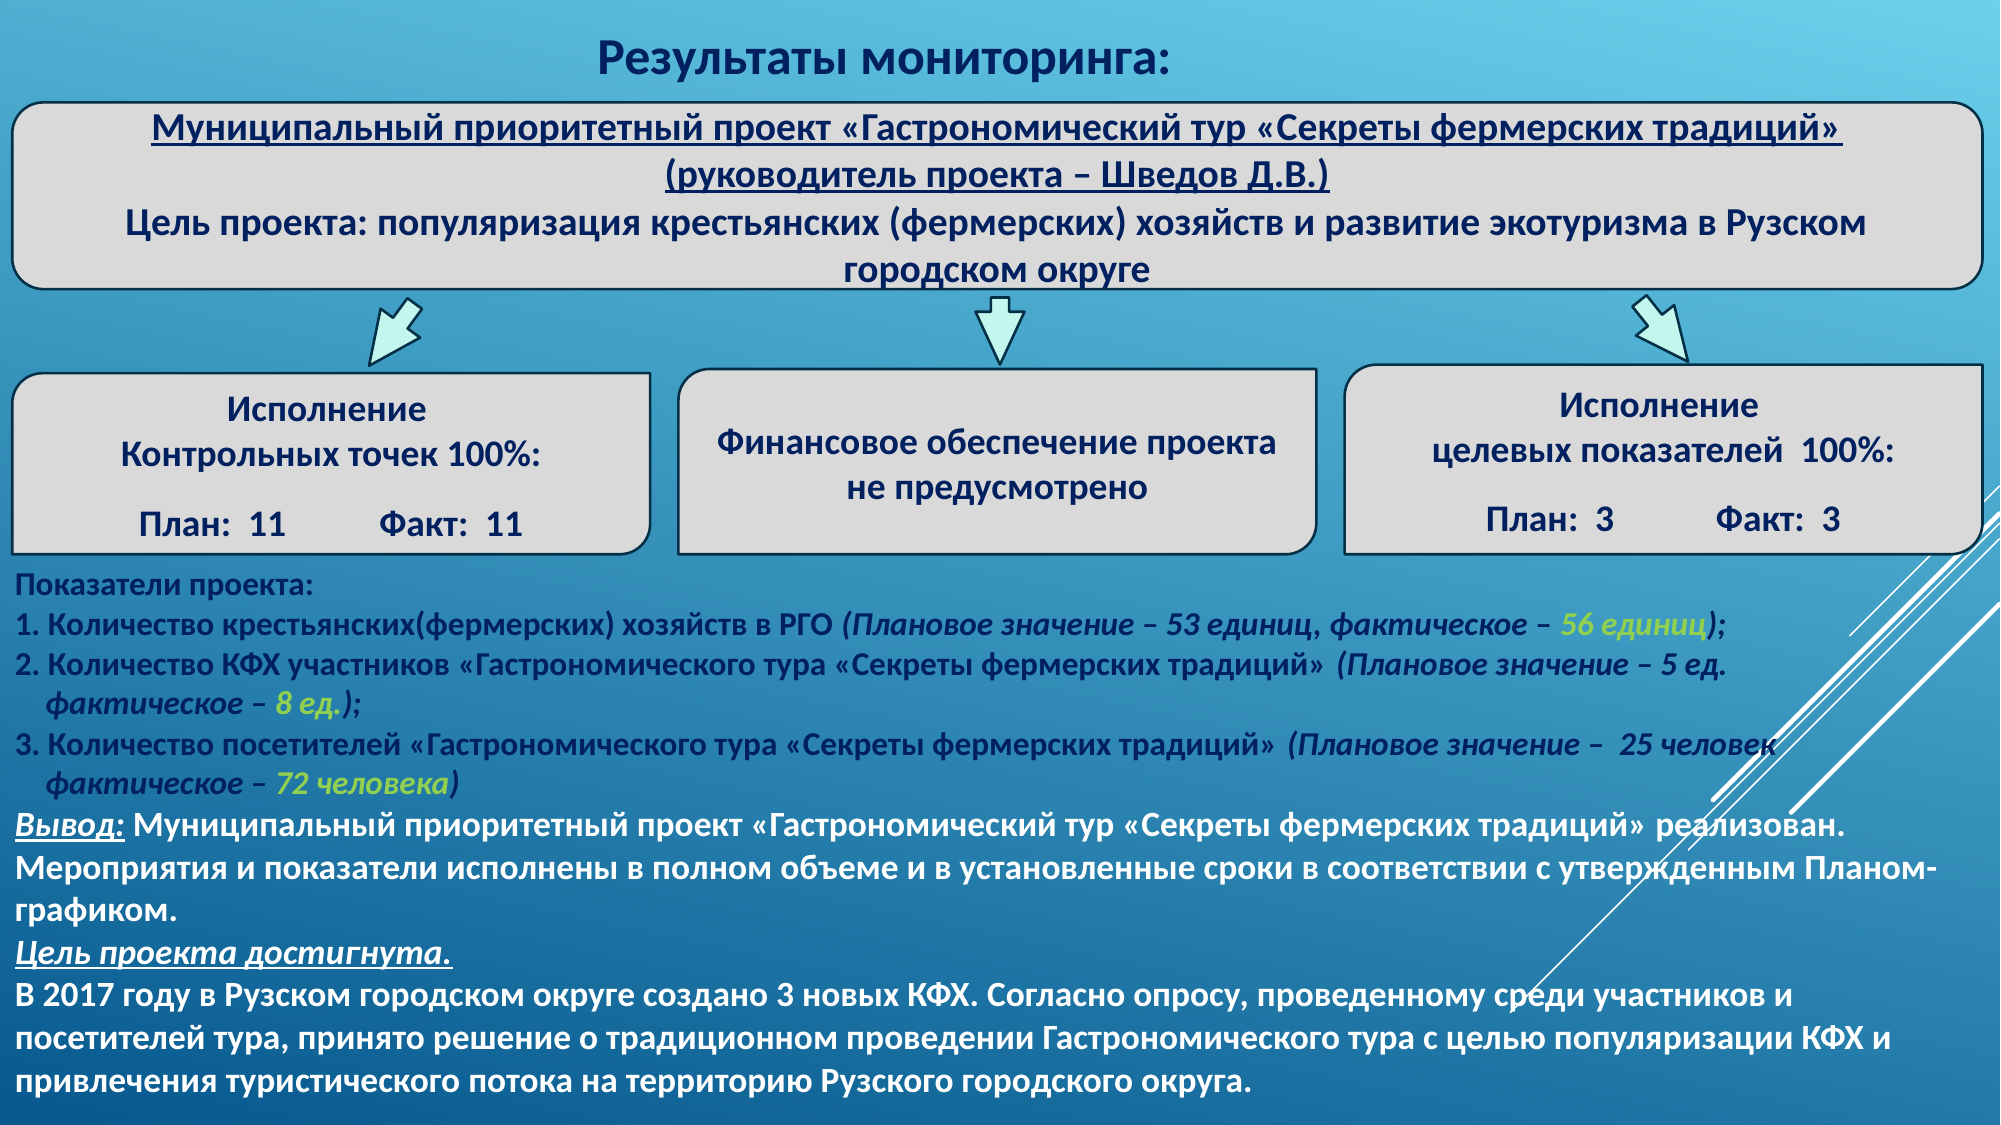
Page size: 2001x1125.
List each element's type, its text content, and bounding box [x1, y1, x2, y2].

text_box [1631, 294, 1690, 363]
text_box [367, 297, 424, 367]
text_box Финансовое обеспечение проекта не предусмотрено [677, 367, 1318, 556]
text_box Муниципальный приоритетный проект «Гастрономический тур «Секреты фермерских традиций» (руководитель проекта – Шведов Д.В.) Цель проекта: популяризация крестьянских (фермерских) хозяйств и развитие экотуризма в Рузском городском округе [10, 101, 1984, 291]
text_box [974, 296, 1026, 366]
text_box Исполнение целевых показателей 100%: План: 3 Факт: 3 [1343, 363, 1984, 556]
text_box Показатели проекта: 1. Количество крестьянских(фермерских) хозяйств в РГО (Плановое значение – 53 единиц, фактическое – 56 единиц); 2. Количество КФХ участников «Гастрономического тура «Секреты фермерских традиций» (Плановое значение – 5 ед. фактическое – 8 ед.); 3. Количество посетителей «Гастрономического тура «Секреты фермерских традиций» (Плановое значение – 25 человек фактическое – 72 человека) Вывод: Муниципальный приоритетный проект «Гастрономический тур «Секреты фермерских традиций» реализован. Мероприятия и показатели исполнены в полном объеме и в установленные сроки в соответствии с утвержденным Планом-графиком. Цель проекта достигнута. В 2017 году в Рузском городском округе создано 3 новых КФХ. Согласно опросу, проведенному среди участников и посетителей тура, принято решение о традиционном проведении Гастрономического тура с целью популяризации КФХ и привлечения туристического потока на территорию Рузского городского округа. [0, 554, 2000, 1107]
text_box Исполнение Контрольных точек 100%: План: 11 Факт: 11 [10, 371, 652, 556]
list Результаты мониторинга: [184, 14, 1585, 93]
